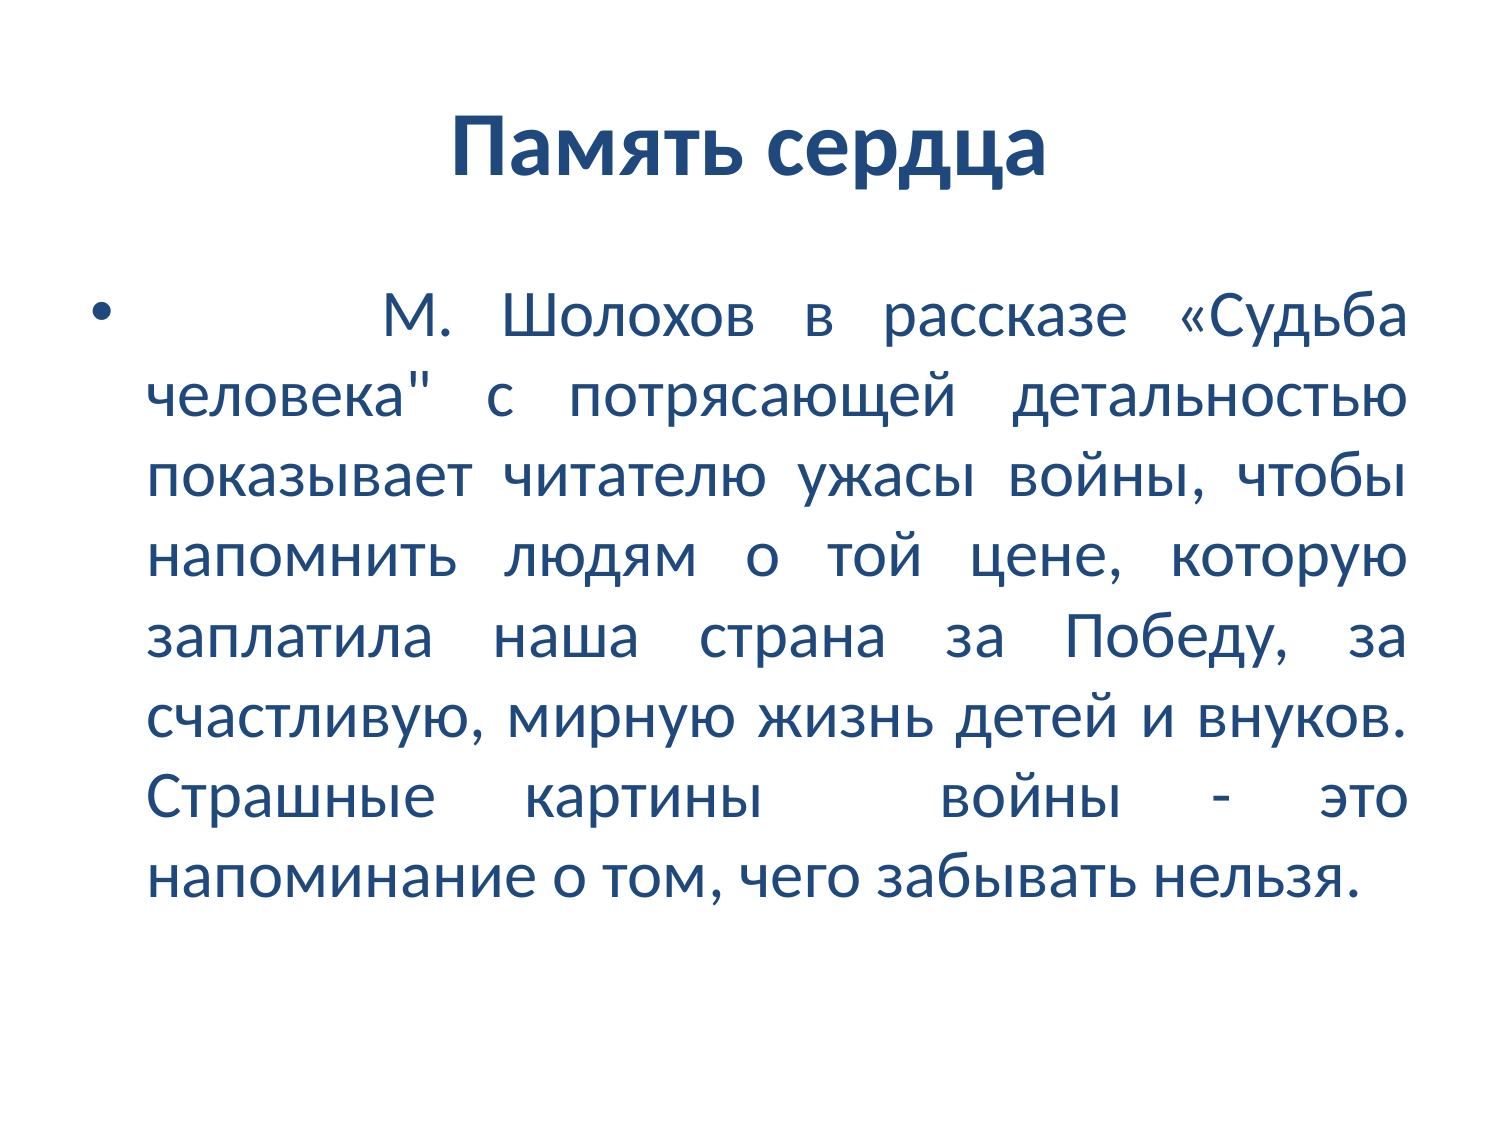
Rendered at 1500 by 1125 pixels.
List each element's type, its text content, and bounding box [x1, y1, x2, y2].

list М. Шолохов в рассказе «Судьба человека" с потрясающей детальностью показывает читателю ужасы войны, чтобы напомнить людям о той цене, которую заплатила наша страна за Победу, за счастливую, мирную жизнь детей и внуков. Страшные картины войны - это напоминание о том, чего забывать нельзя. [75, 262, 1425, 1005]
title Память сердца [75, 45, 1425, 233]
